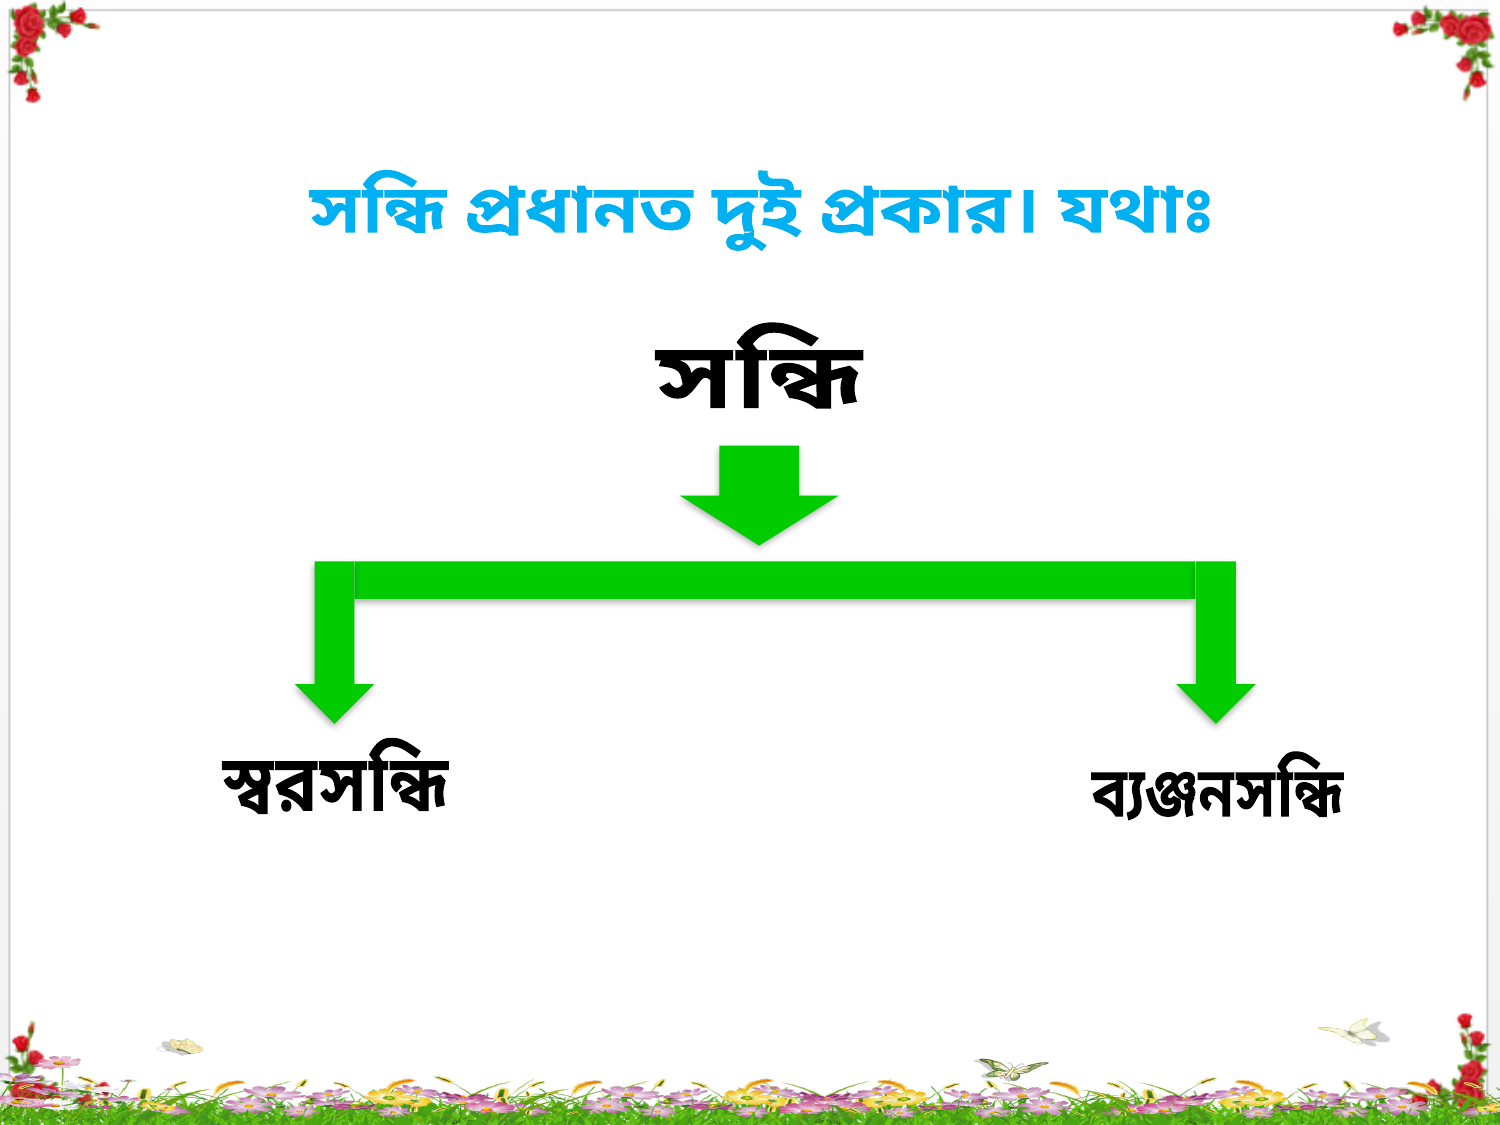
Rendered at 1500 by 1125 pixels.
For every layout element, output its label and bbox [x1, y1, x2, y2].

text_box [676, 444, 843, 547]
text_box [356, 560, 1195, 600]
text_box [0, 1018, 1500, 1125]
text_box [1173, 560, 1259, 726]
picture [0, 0, 1500, 1018]
text_box [292, 560, 377, 726]
